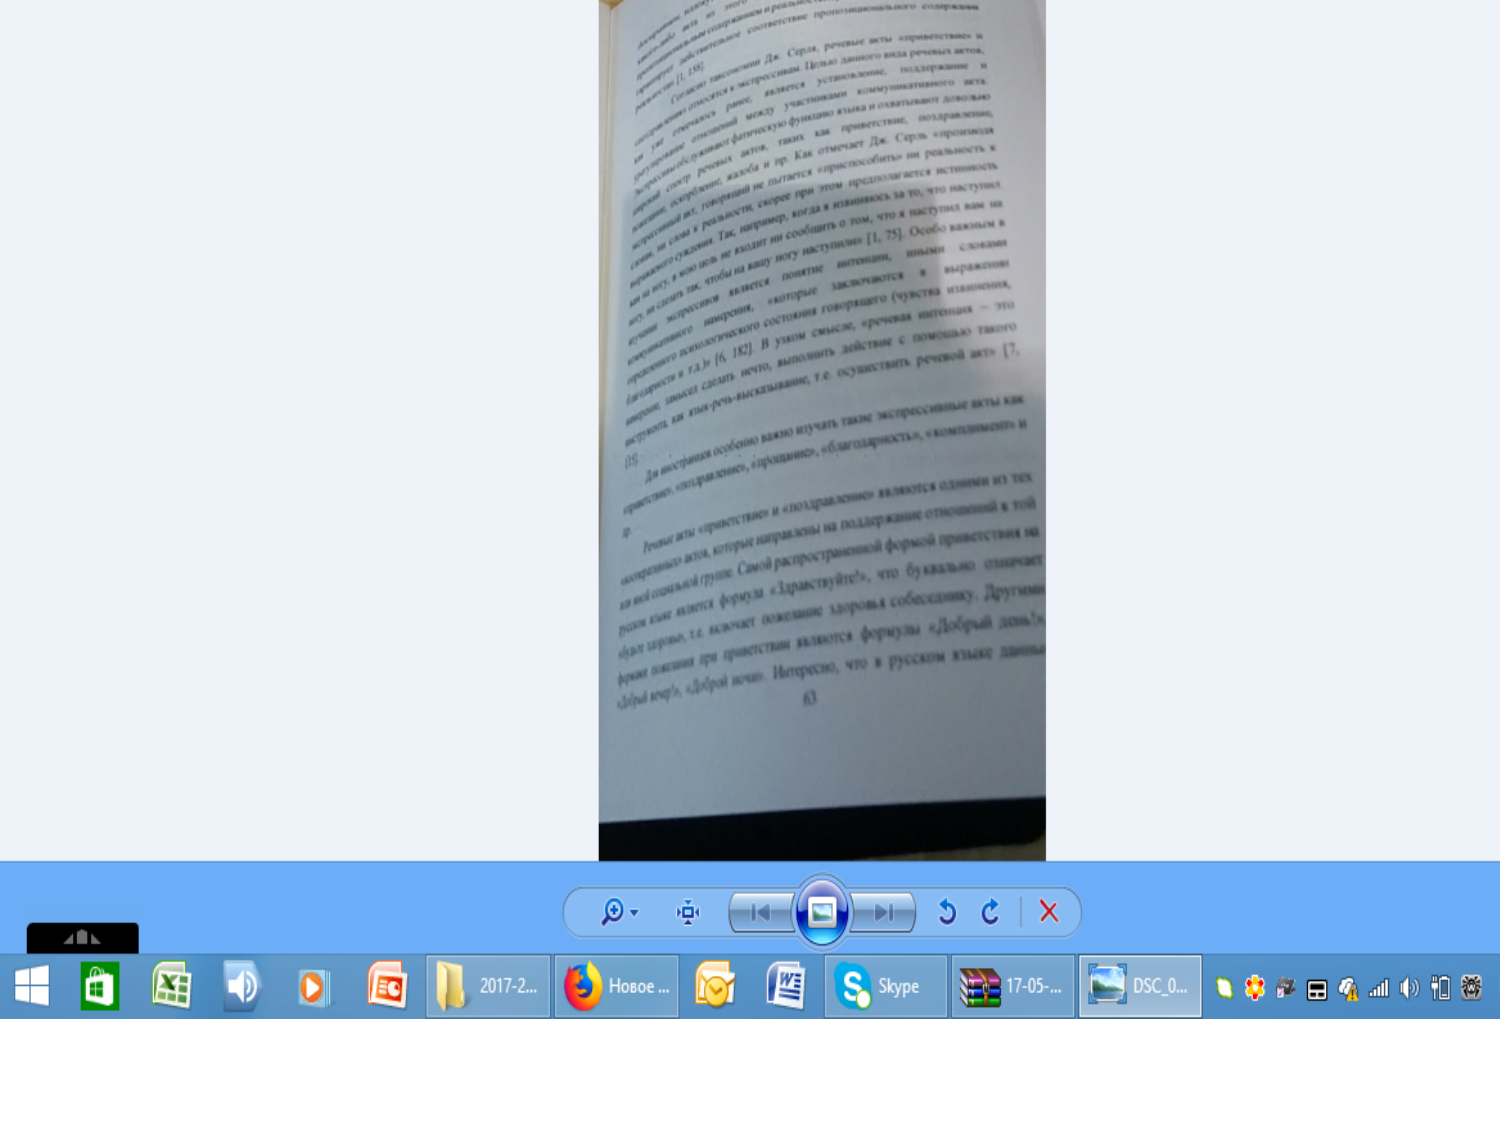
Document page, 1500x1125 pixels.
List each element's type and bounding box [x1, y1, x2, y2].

list [0, 0, 1500, 1019]
